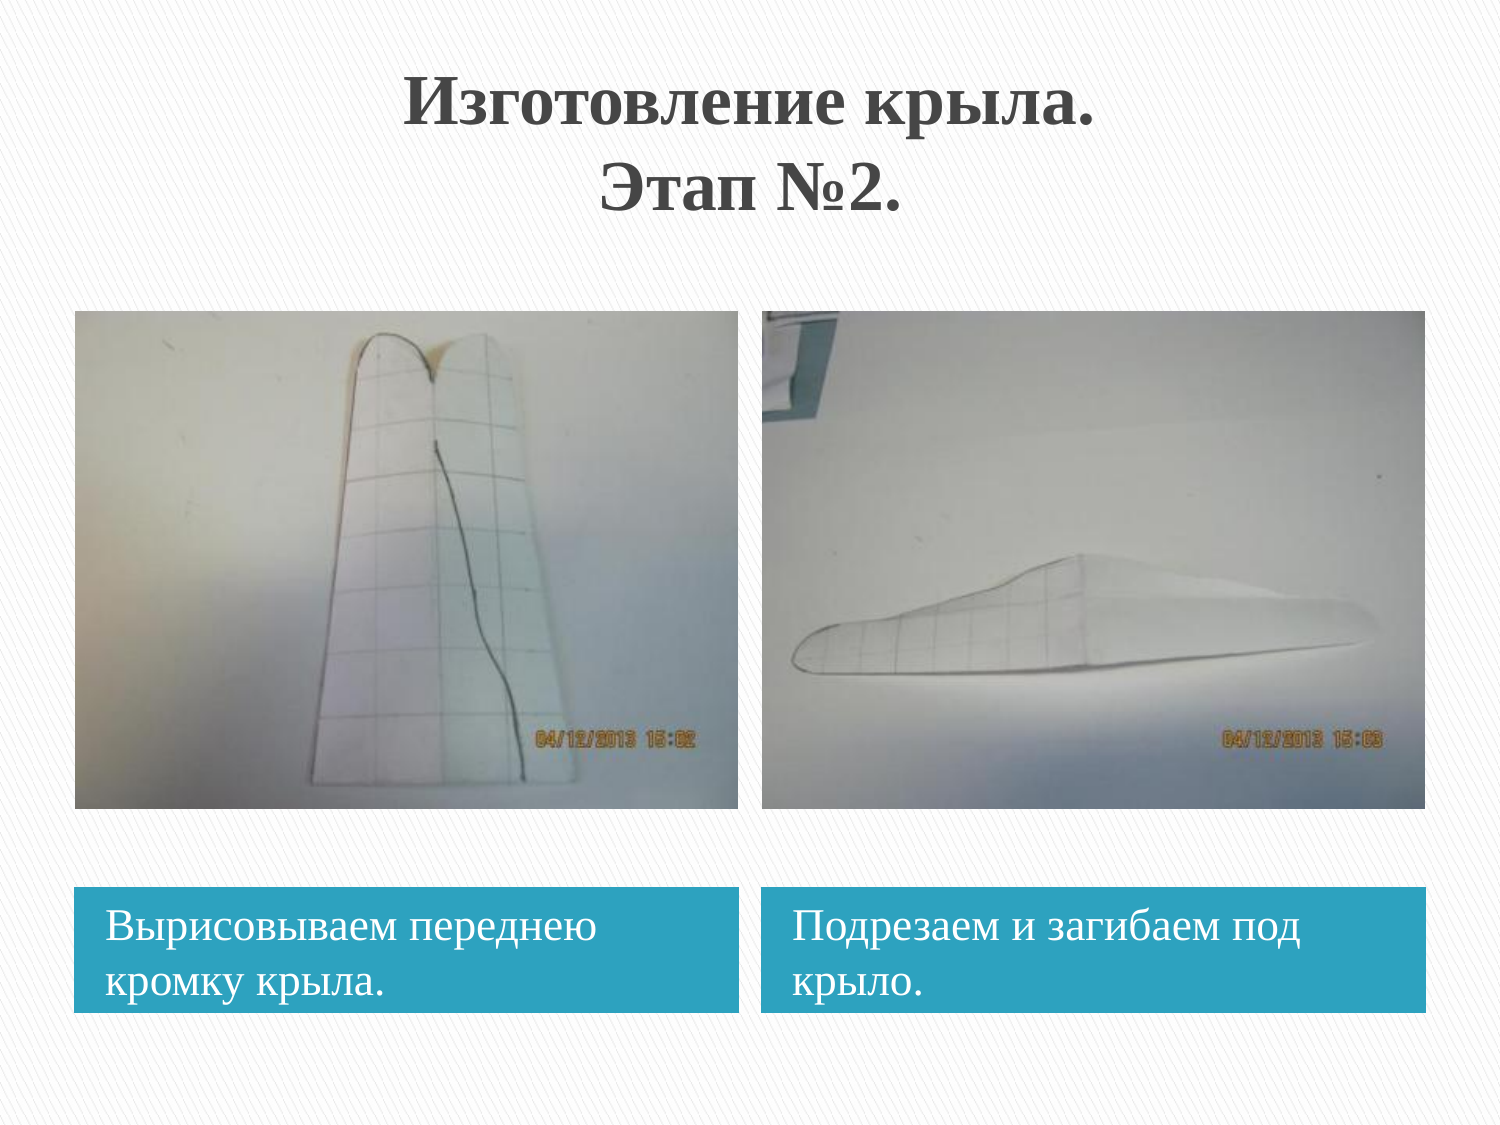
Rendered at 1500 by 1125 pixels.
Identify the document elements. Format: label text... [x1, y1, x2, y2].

list Подрезаем и загибаем под крыло. [761, 887, 1426, 1013]
title Изготовление крыла. Этап №2. [75, 44, 1425, 233]
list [764, 314, 1424, 807]
list Вырисовываем переднею кромку крыла. [74, 887, 739, 1013]
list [77, 314, 737, 807]
